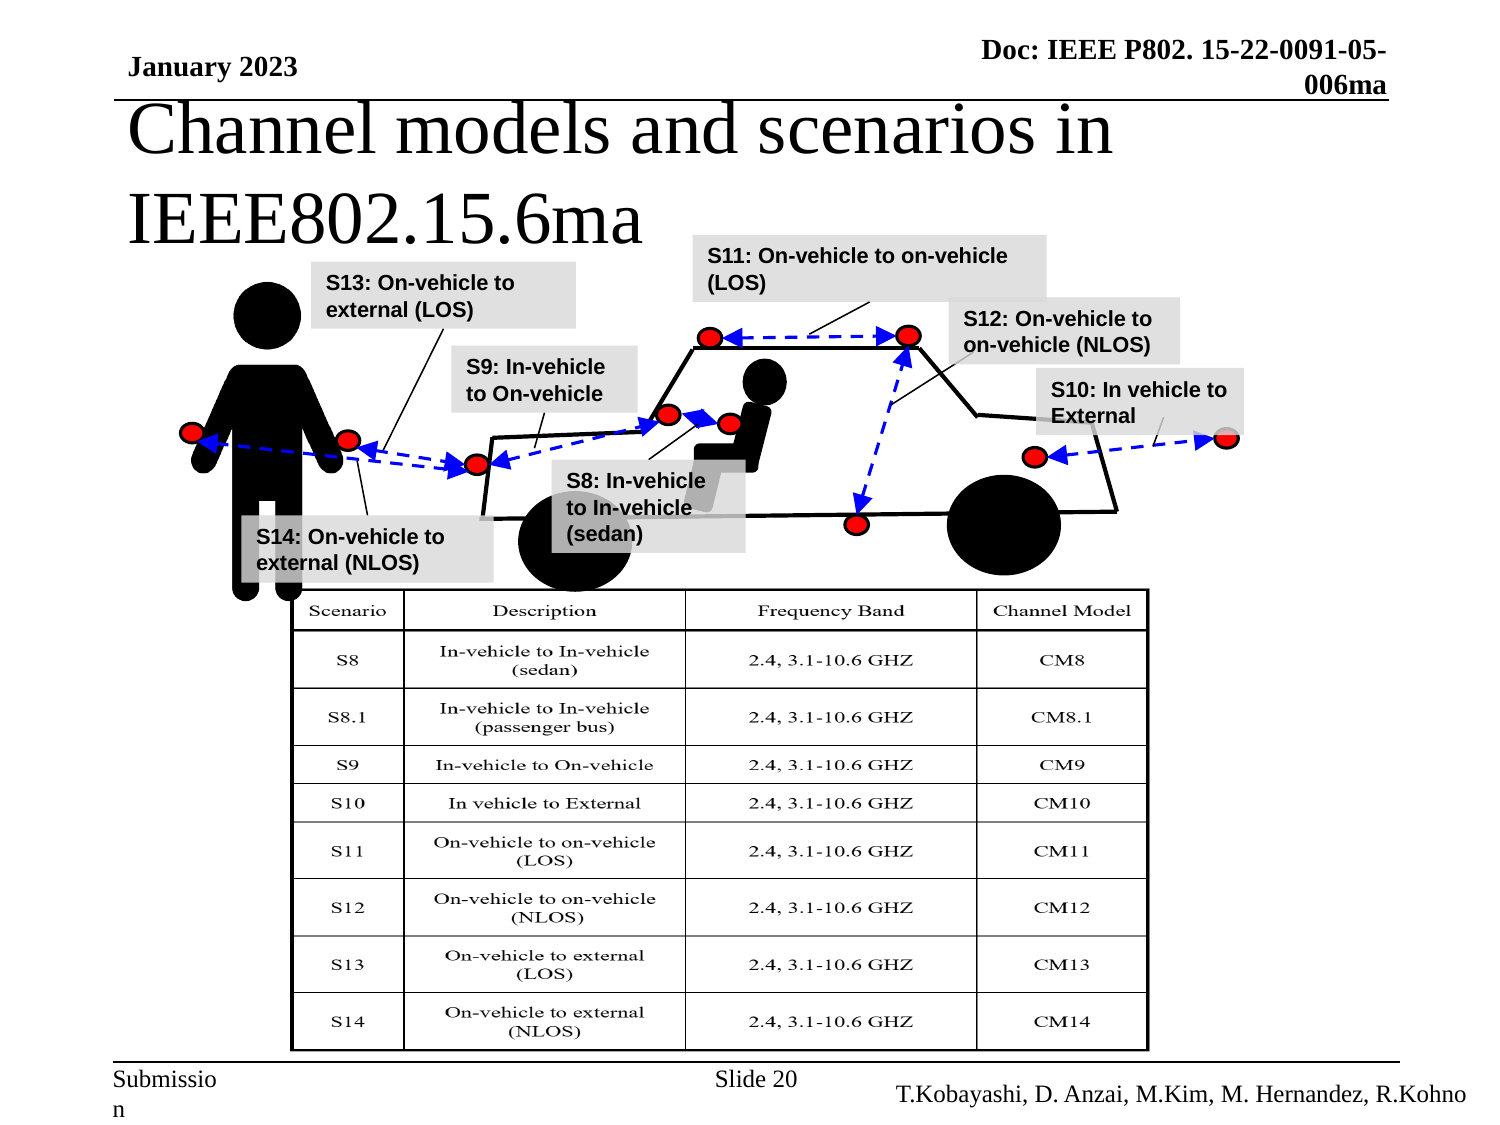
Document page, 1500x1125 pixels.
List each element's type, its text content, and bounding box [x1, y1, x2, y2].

title Channel models and scenarios in IEEE802.15.6ma [112, 112, 1388, 224]
picture [284, 611, 1150, 1052]
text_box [180, 234, 1245, 611]
footer T.Kobayashi, D. Anzai, M.Kim, M. Hernandez, R.Kohno [800, 1062, 1483, 1109]
slide_number Slide 20 [712, 1062, 801, 1093]
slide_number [112, 62, 375, 98]
